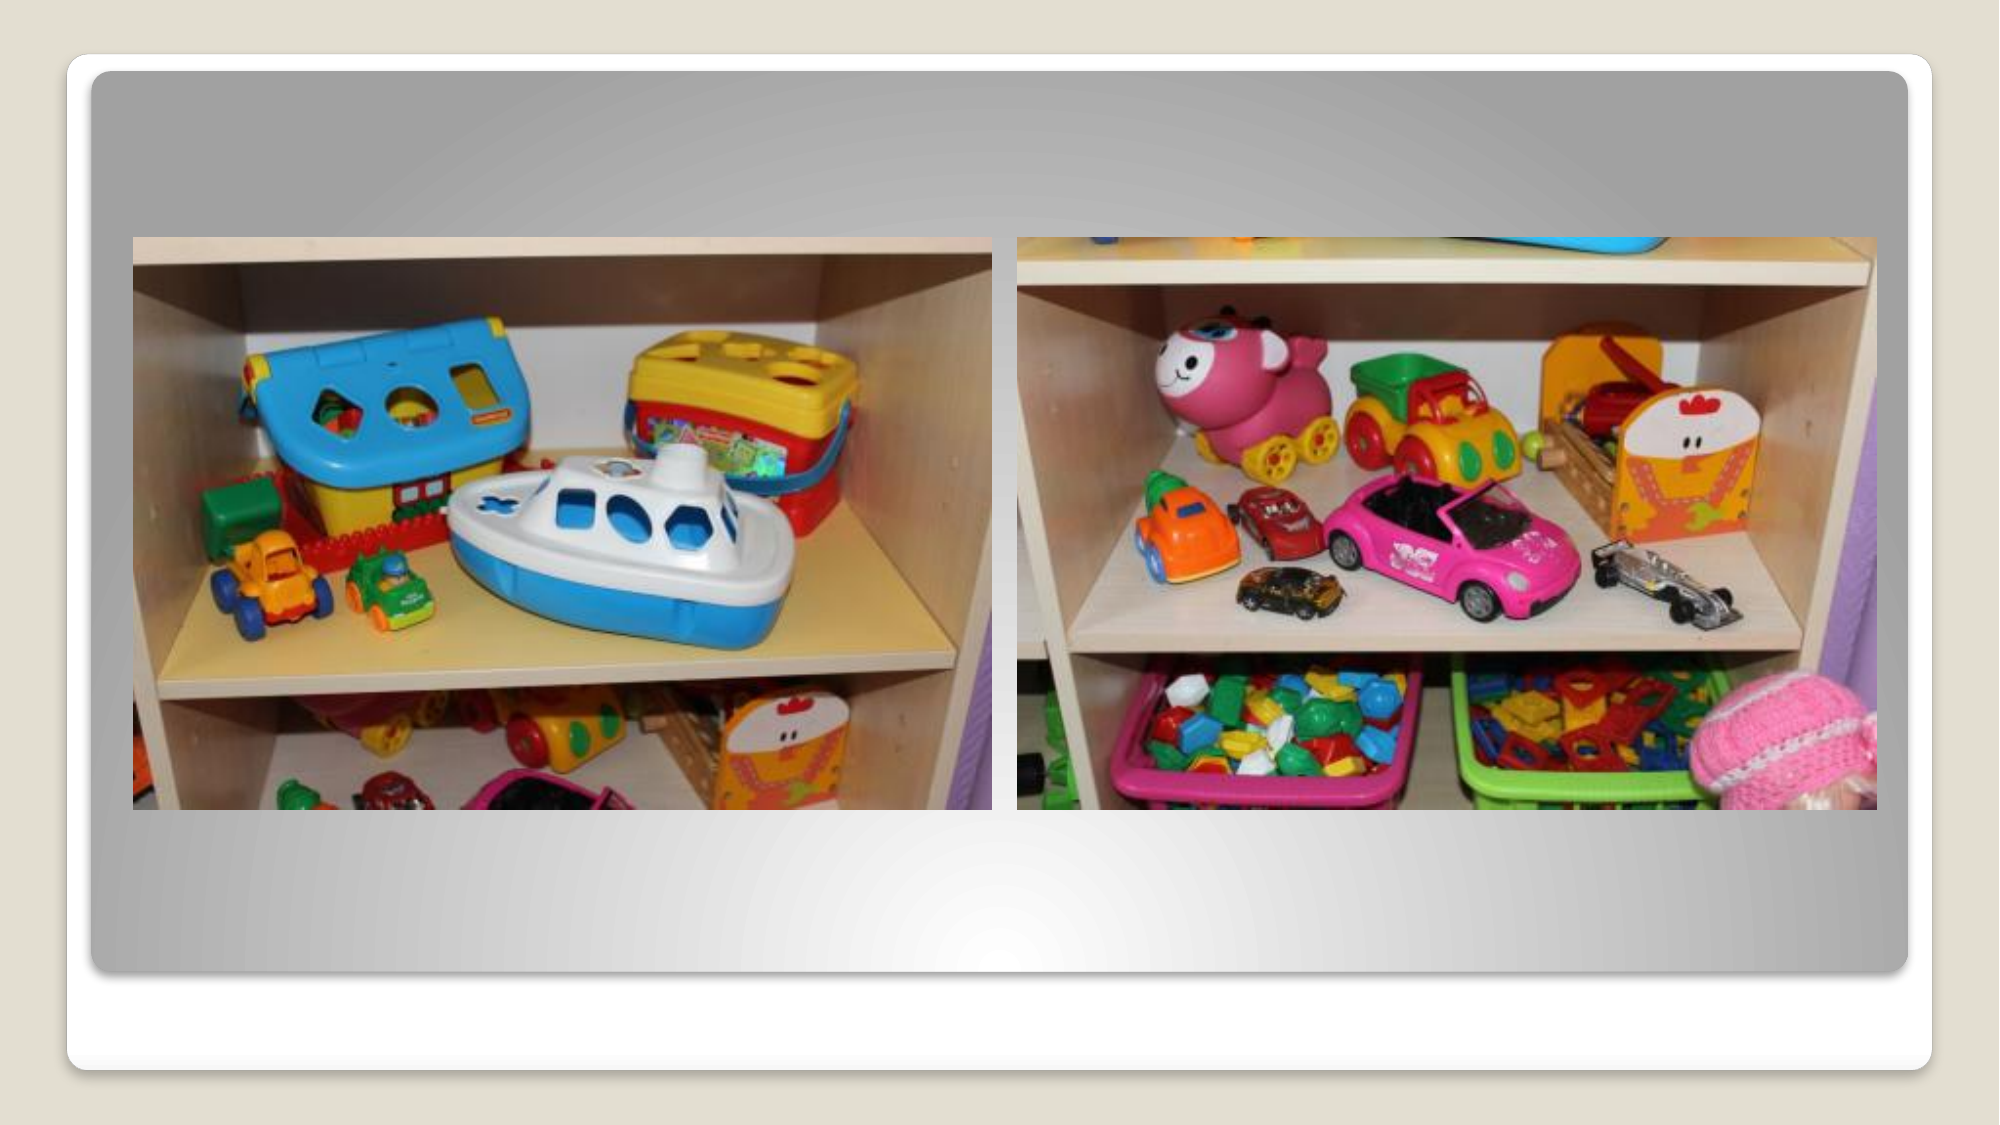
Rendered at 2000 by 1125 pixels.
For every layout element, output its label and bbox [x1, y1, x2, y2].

list [1017, 237, 1877, 811]
list [133, 237, 993, 811]
